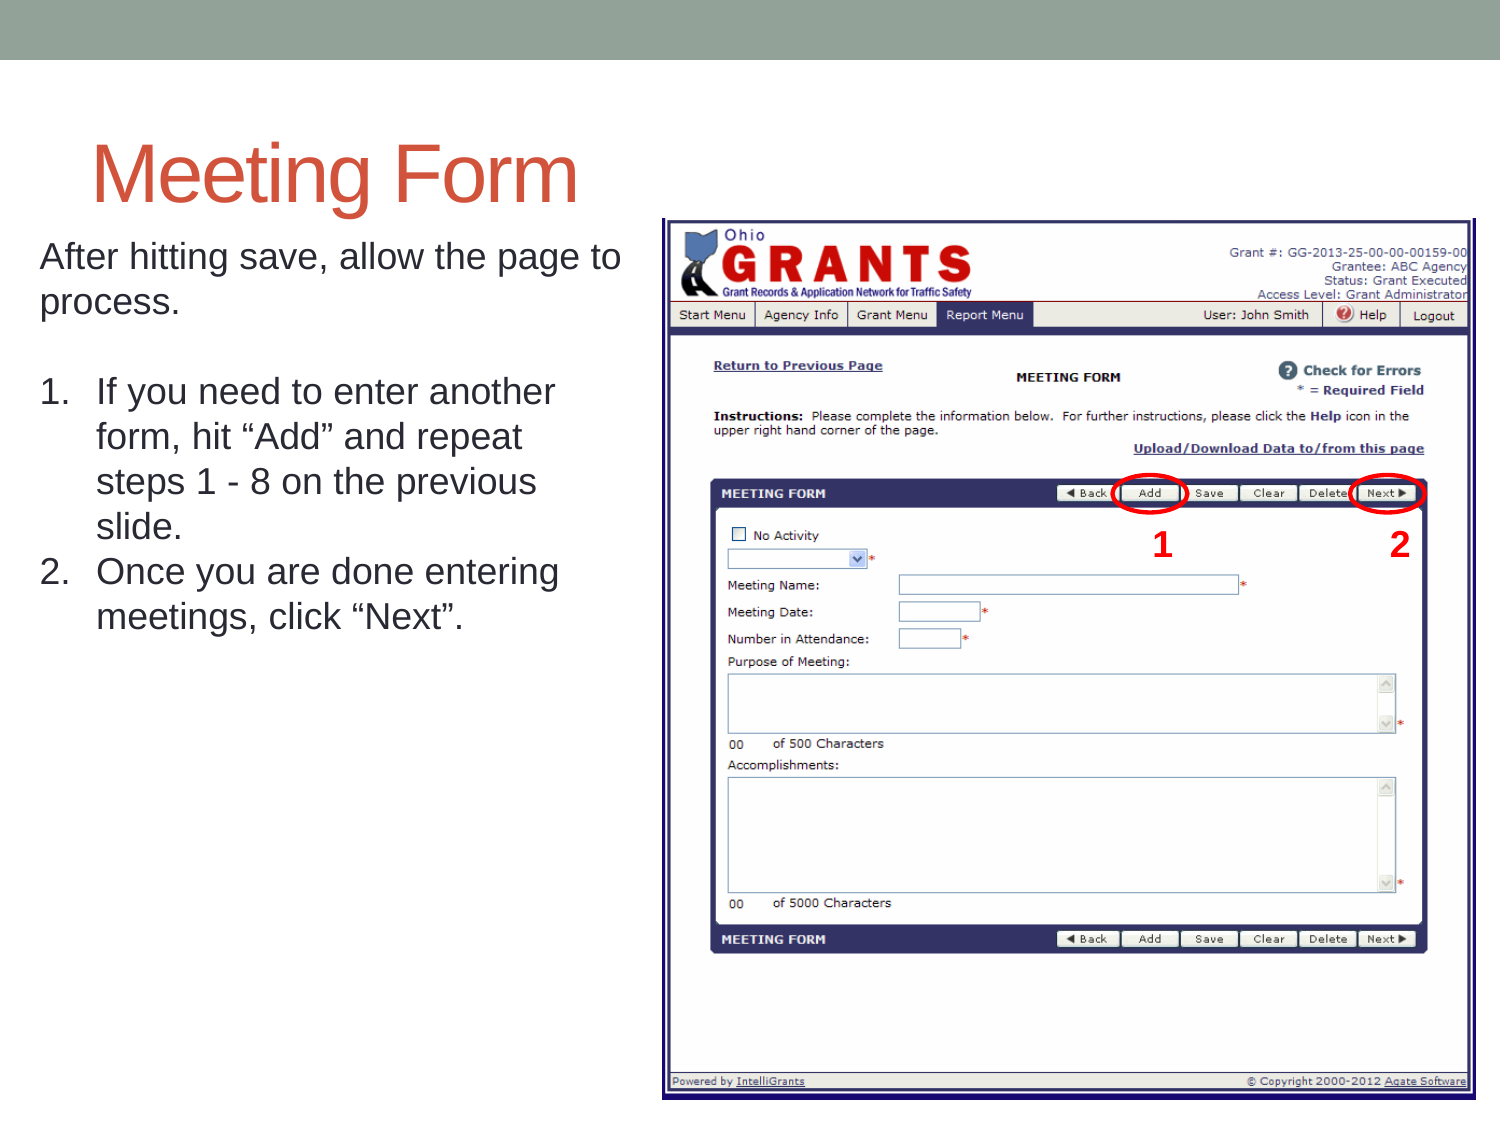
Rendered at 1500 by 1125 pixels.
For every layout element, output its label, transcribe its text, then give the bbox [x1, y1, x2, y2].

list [662, 218, 1477, 1101]
title Meeting Form [75, 87, 1425, 250]
text_box After hitting save, allow the page to process. If you need to enter another form, hit “Add” and repeat steps 1 - 8 on the previous slide. Once you are done entering meetings, click “Next”. [24, 224, 638, 645]
